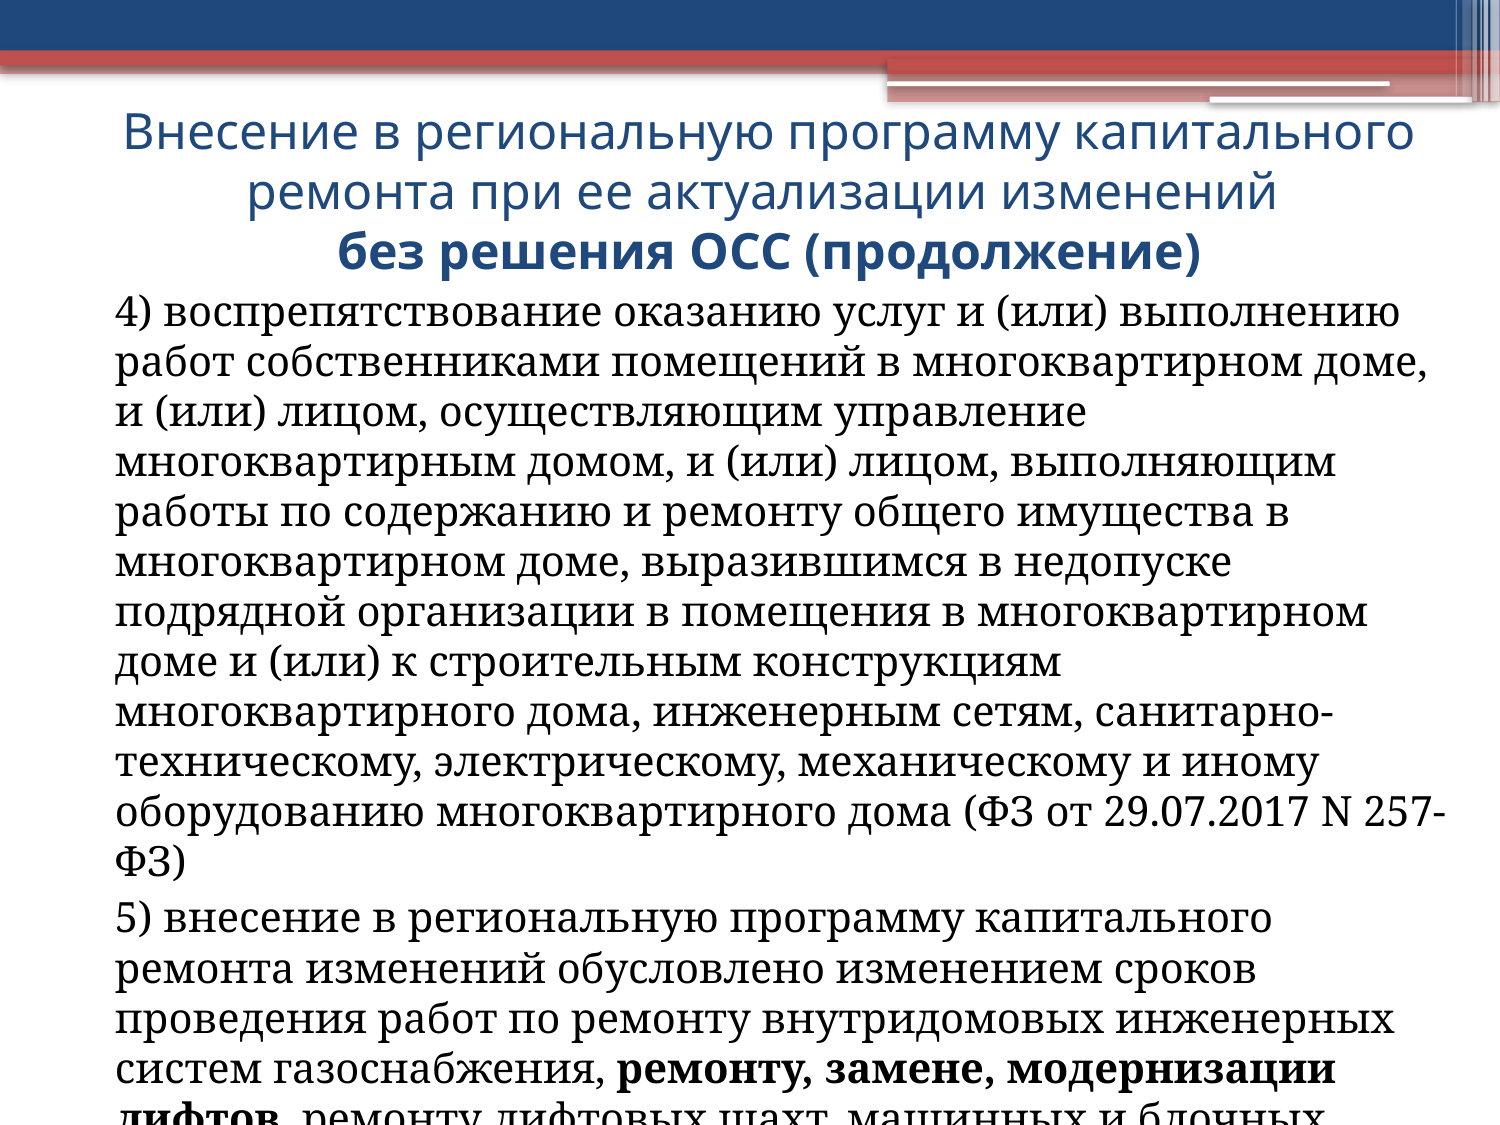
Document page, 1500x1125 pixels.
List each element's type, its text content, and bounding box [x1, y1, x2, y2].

list 4) воспрепятствование оказанию услуг и (или) выполнению работ собственниками помещений в многоквартирном доме, и (или) лицом, осуществляющим управление многоквартирным домом, и (или) лицом, выполняющим работы по содержанию и ремонту общего имущества в многоквартирном доме, выразившимся в недопуске подрядной организации в помещения в многоквартирном доме и (или) к строительным конструкциям многоквартирного дома, инженерным сетям, санитарно-техническому, электрическому, механическому и иному оборудованию многоквартирного дома (ФЗ от 29.07.2017 N 257-ФЗ) 5) внесение в региональную программу капитального ремонта изменений обусловлено изменением сроков проведения работ по ремонту внутридомовых инженерных систем газоснабжения, ремонту, замене, модернизации лифтов, ремонту лифтовых шахт, машинных и блочных помещений. [81, 277, 1471, 958]
title Внесение в региональную программу капитального ремонта при ее актуализации изменений без решения ОСС (продолжение) [81, 101, 1458, 277]
